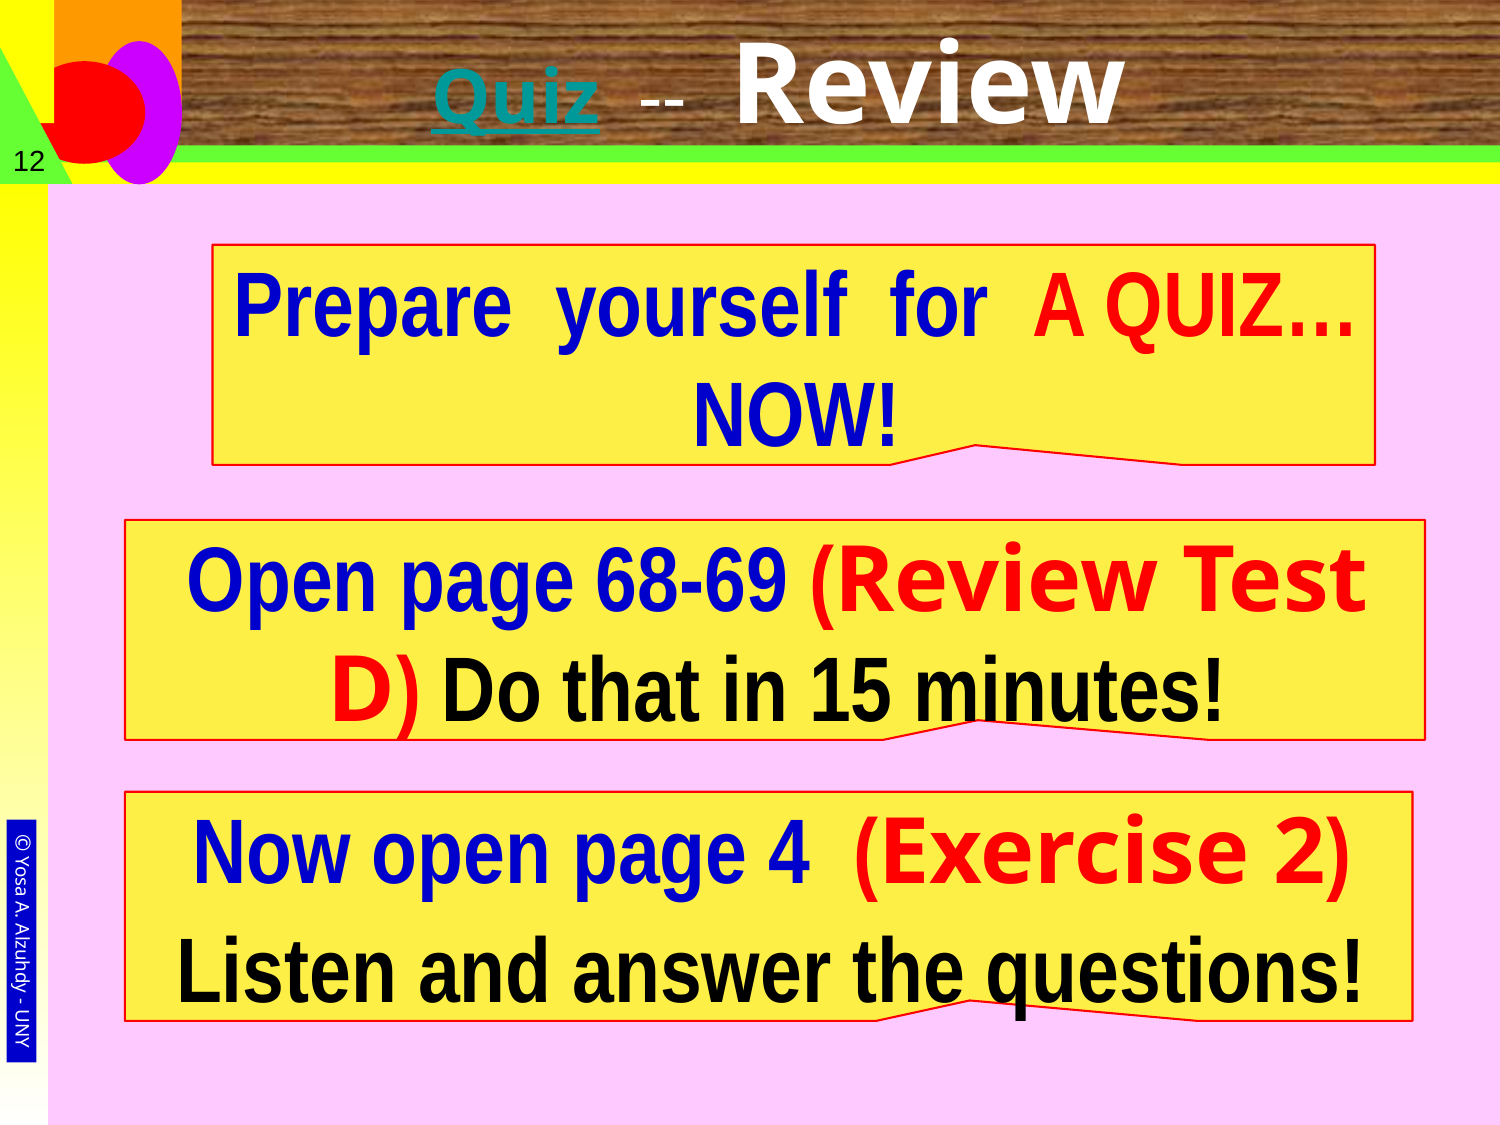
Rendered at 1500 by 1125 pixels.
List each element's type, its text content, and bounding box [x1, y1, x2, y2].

text_box Open page 68-69 (Review Test D) Do that in 15 minutes! [125, 519, 1426, 740]
picture [178, 0, 1500, 145]
text_box Prepare yourself for A QUIZ… NOW! [212, 244, 1375, 465]
footer 12 [0, 99, 105, 203]
title Quiz -- Review [99, 18, 1460, 138]
text_box Now open page 4 (Exercise 2) Listen and answer the questions! [124, 791, 1413, 1021]
